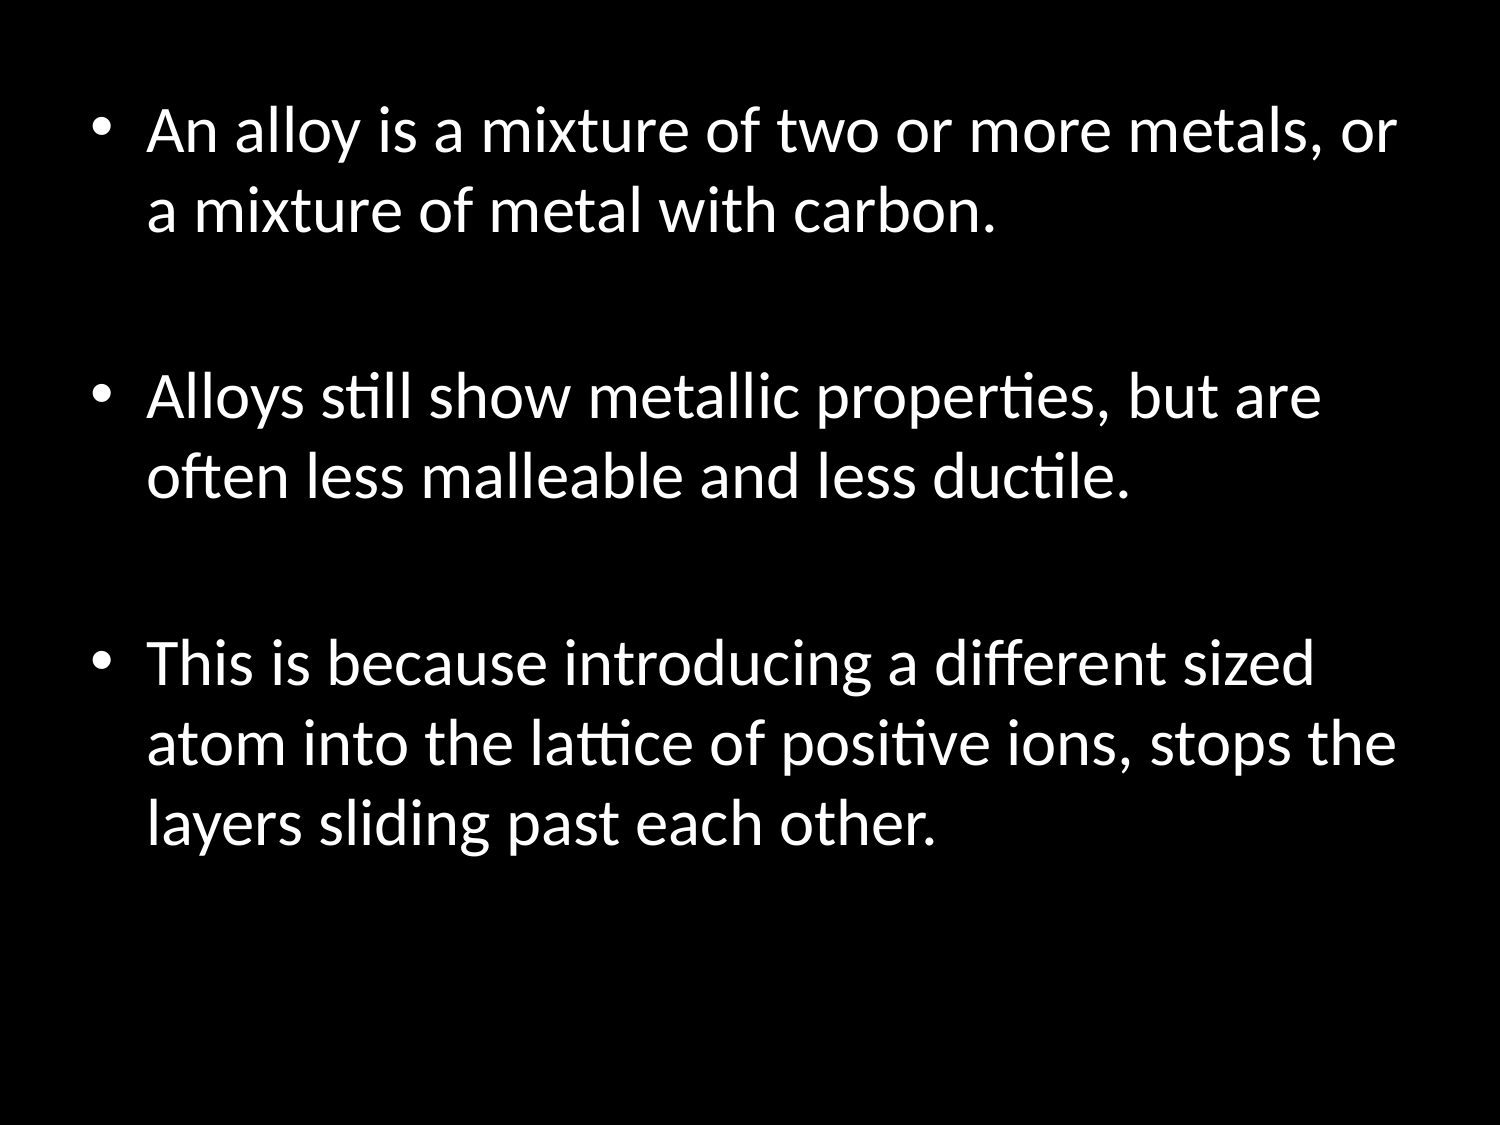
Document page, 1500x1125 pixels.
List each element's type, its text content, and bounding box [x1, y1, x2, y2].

list An alloy is a mixture of two or more metals, or a mixture of metal with carbon. Alloys still show metallic properties, but are often less malleable and less ductile. This is because introducing a different sized atom into the lattice of positive ions, stops the layers sliding past each other. [75, 78, 1425, 1005]
